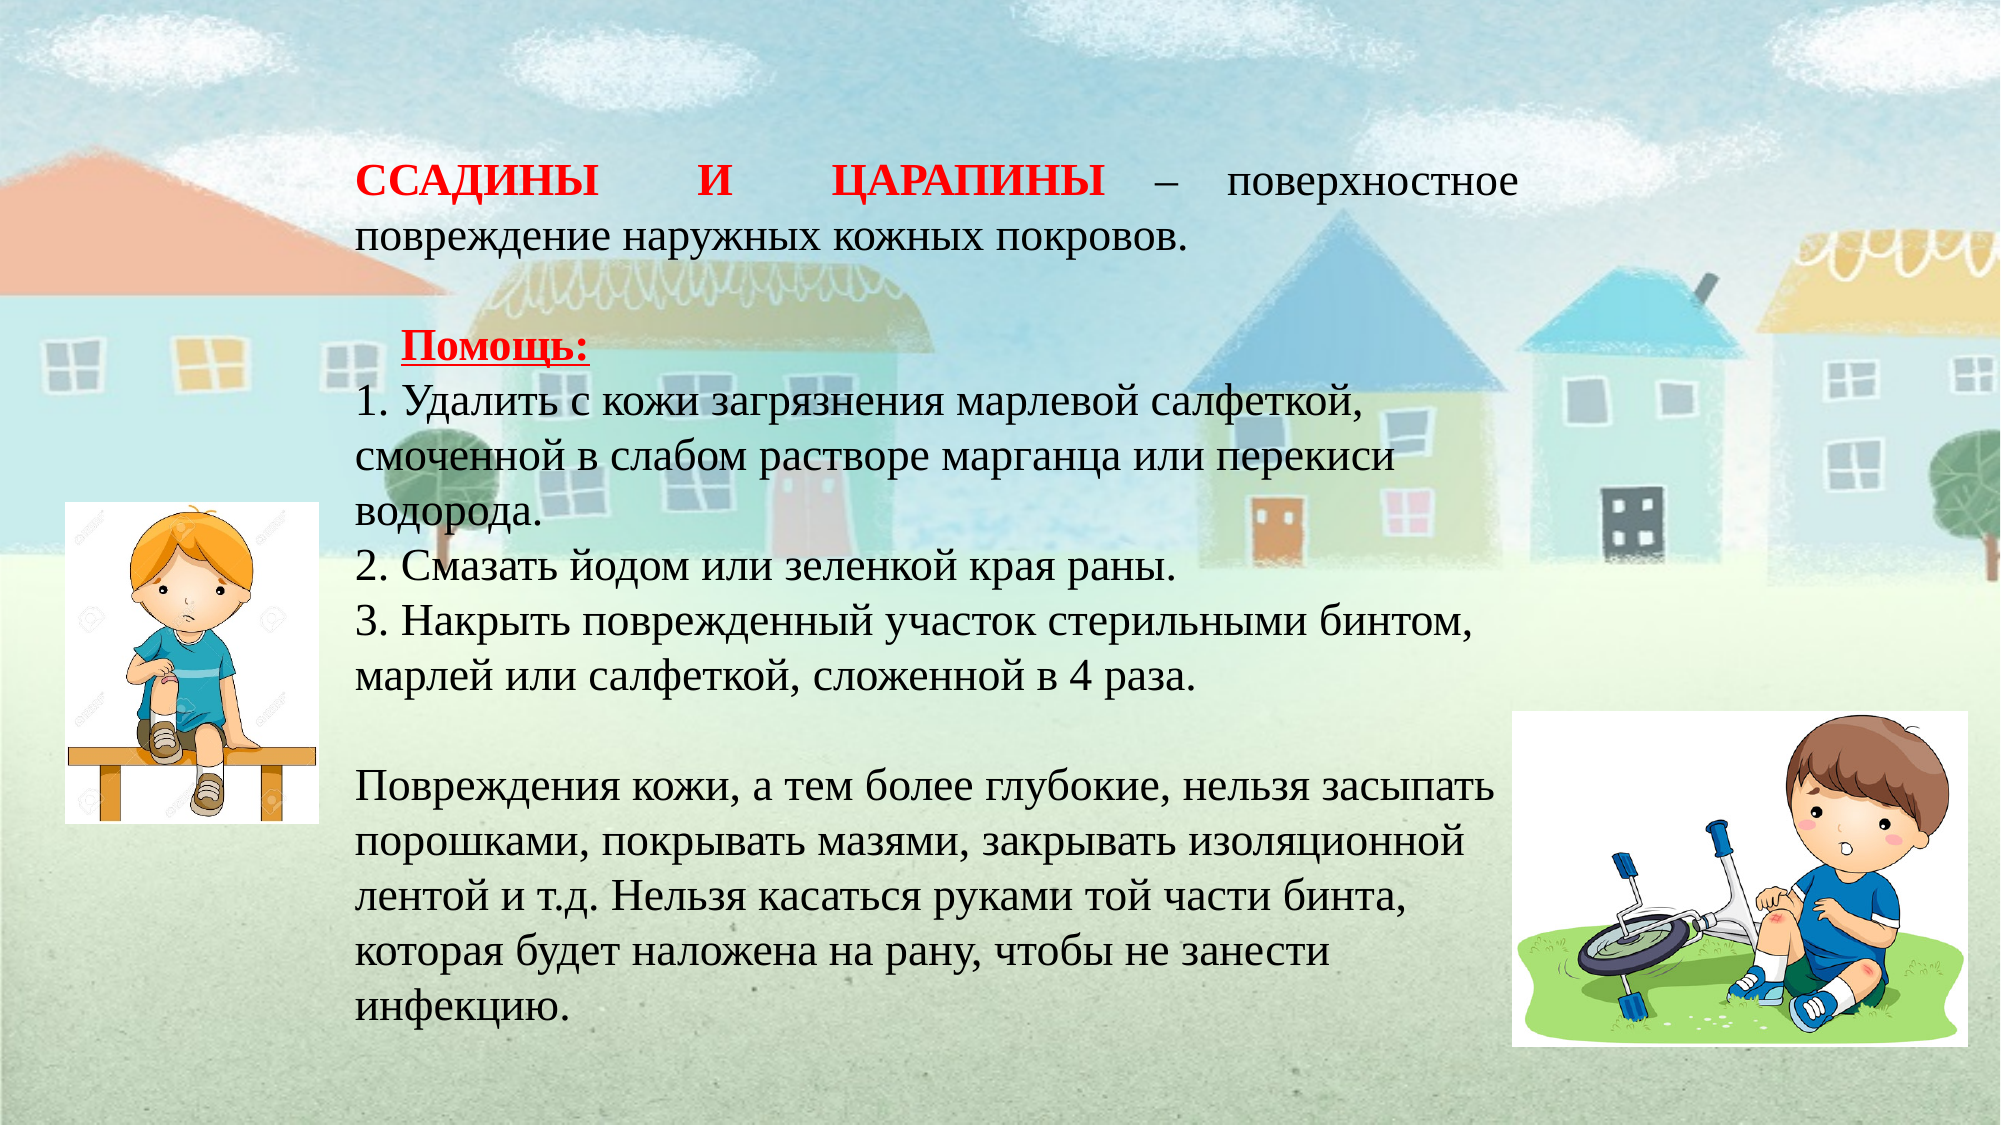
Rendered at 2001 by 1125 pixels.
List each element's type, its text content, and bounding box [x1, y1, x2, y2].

text_box ССАДИНЫ И ЦАРАПИНЫ – поверхностное повреждение наружных кожных покровов. Помощь: 1. Удалить с кожи загрязнения марлевой салфеткой, смоченной в слабом растворе марганца или перекиси водорода. 2. Смазать йодом или зеленкой края раны. 3. Накрыть поврежденный участок стерильными бинтом, марлей или салфеткой, сложенной в 4 раза. Повреждения кожи, а тем более глубокие, нельзя засыпать порошками, покрывать мазями, закрывать изоляционной лентой и т.д. Нельзя касаться руками той части бинта, которая будет наложена на рану, чтобы не занести инфекцию. [340, 142, 1534, 1038]
picture [0, 0, 2001, 1125]
